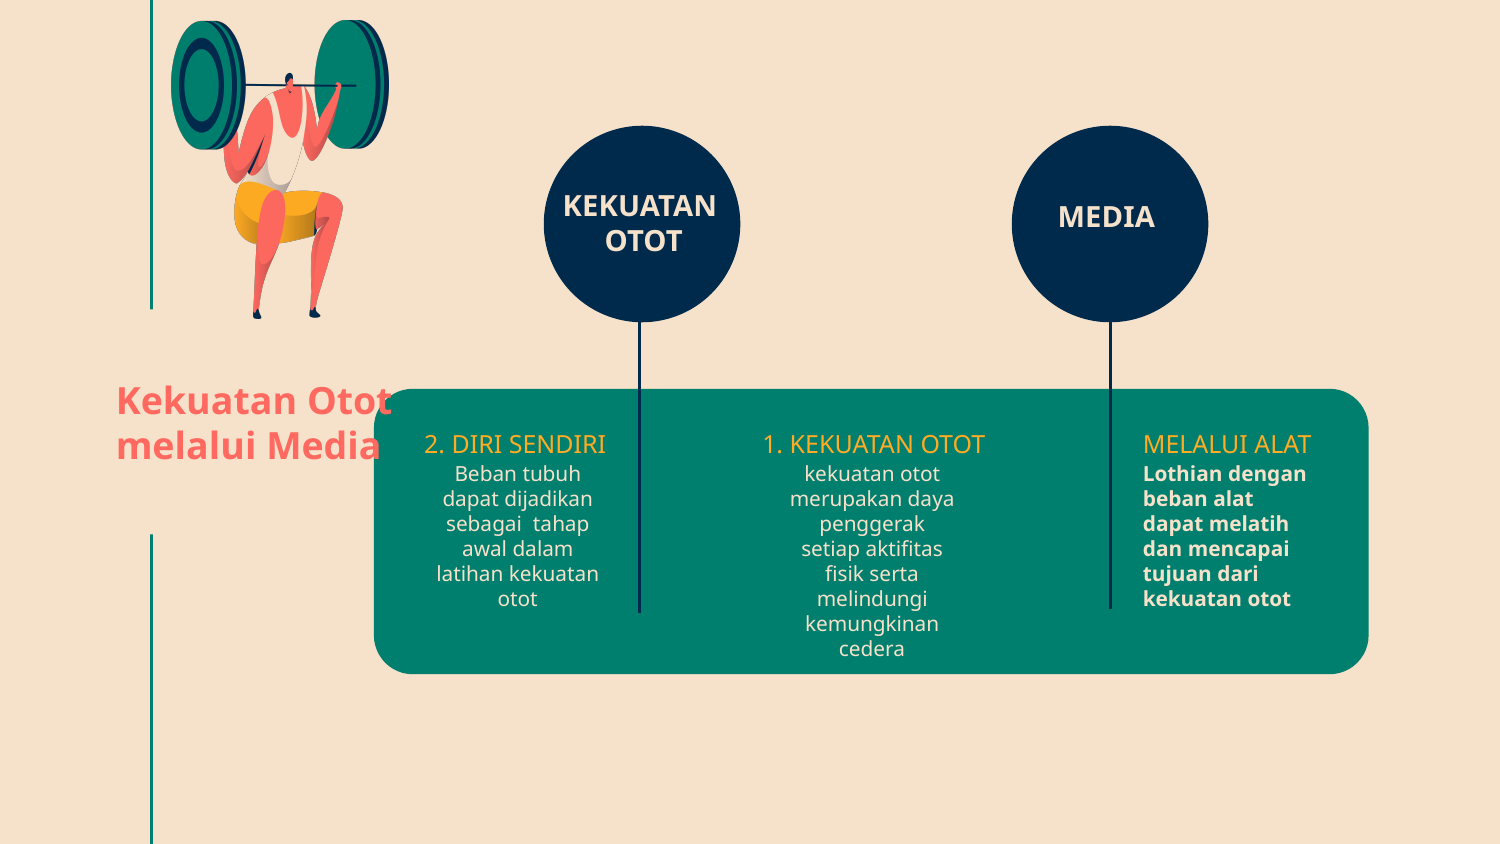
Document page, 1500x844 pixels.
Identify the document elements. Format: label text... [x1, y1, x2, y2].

title Kekuatan Otot melalui Media [100, 344, 410, 500]
title MELALUI ALAT [1128, 410, 1368, 474]
title 1. KEKUATAN OTOT [714, 410, 1034, 474]
subtitle kekuatan otot merupakan daya penggerak setiap aktifitas fisik serta melindungi kemungkinan cedera [773, 474, 971, 628]
title KEKUATAN OTOT [501, 209, 786, 273]
picture [170, 19, 390, 319]
subtitle Beban tubuh dapat dijadikan sebagai tahap awal dalam latihan kekuatan otot [419, 445, 617, 628]
subtitle Lothian dengan beban alat dapat melatih dan mencapai tujuan dari kekuatan otot [1128, 474, 1326, 628]
title MEDIA [891, 185, 1322, 249]
title 2. DIRI SENDIRI [395, 410, 635, 474]
